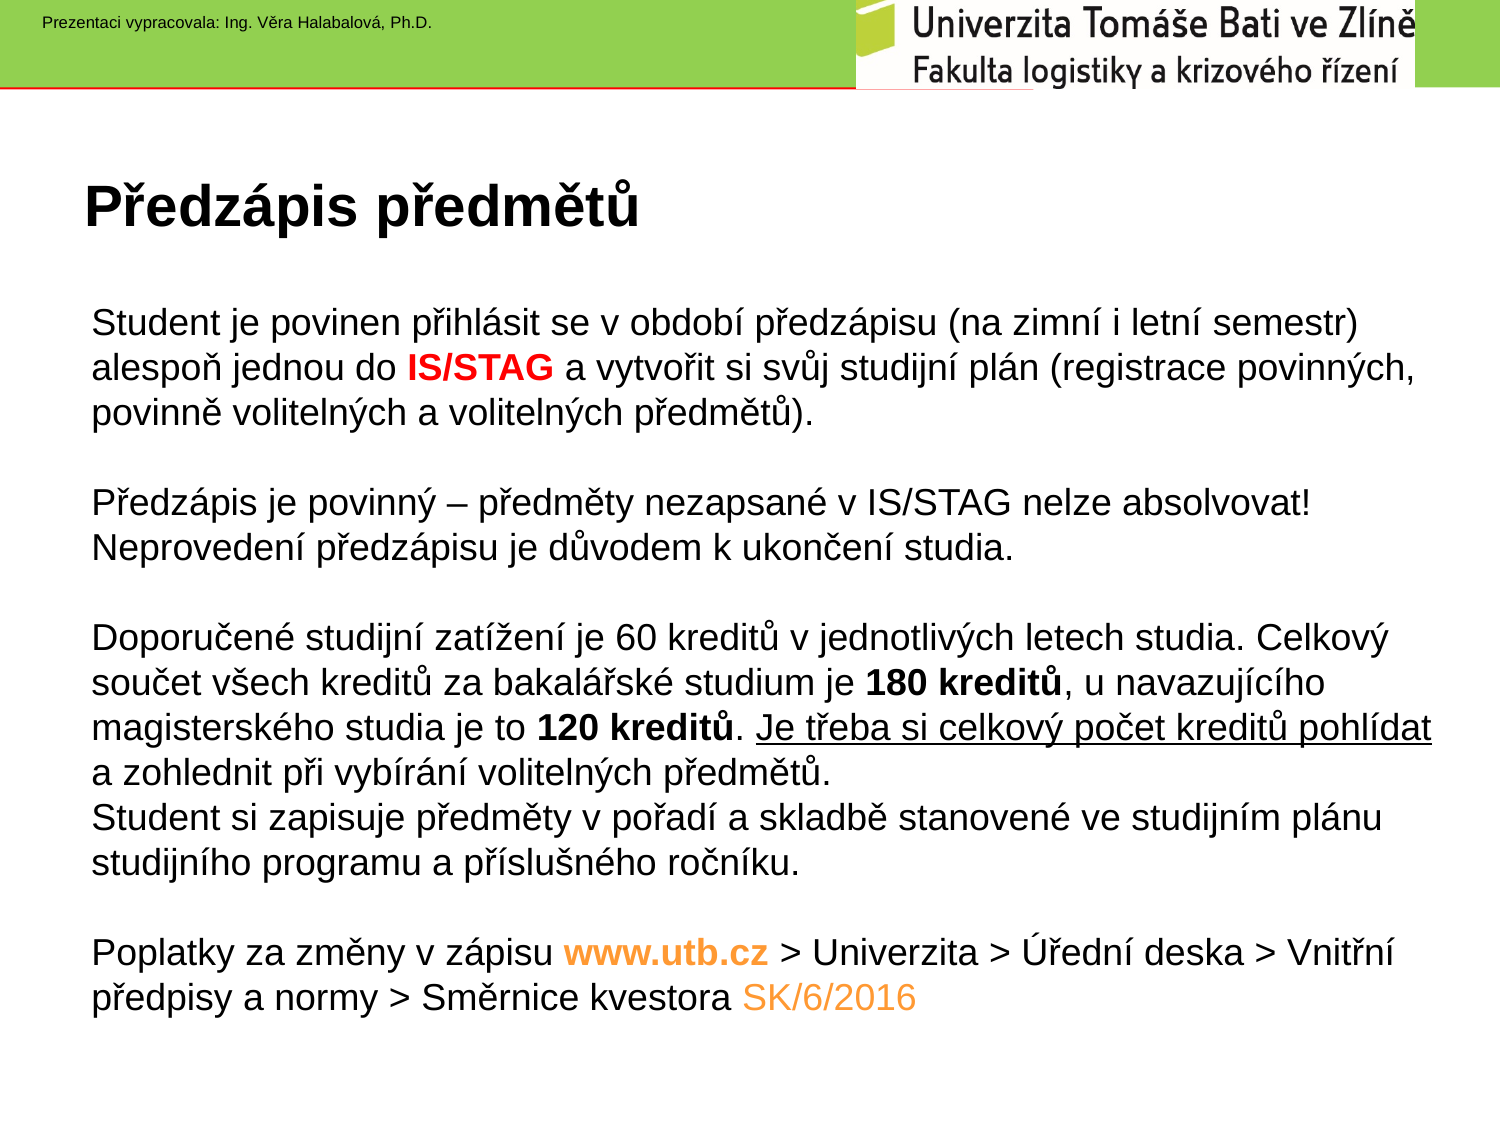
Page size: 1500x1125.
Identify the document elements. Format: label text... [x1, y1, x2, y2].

picture [856, 0, 1415, 89]
text_box Předzápis předmětů [53, 160, 1436, 246]
text_box [0, 0, 856, 88]
footer Prezentaci vypracovala: Ing. Věra Halabalová, Ph.D. [0, 4, 475, 83]
text_box [1415, 0, 1500, 88]
text_box Student je povinen přihlásit se v období předzápisu (na zimní i letní semestr) alespoň jednou do IS/STAG a vytvořit si svůj studijní plán (registrace povinných, povinně volitelných a volitelných předmětů). Předzápis je povinný – předměty nezapsané v IS/STAG nelze absolvovat! Neprovedení předzápisu je důvodem k ukončení studia. Doporučené studijní zatížení je 60 kreditů v jednotlivých letech studia. Celkový součet všech kreditů za bakalářské studium je 180 kreditů, u navazujícího magisterského studia je to 120 kreditů. Je třeba si celkový počet kreditů pohlídat a zohlednit při vybírání volitelných předmětů. Student si zapisuje předměty v pořadí a skladbě stanovené ve studijním plánu studijního programu a příslušného ročníku. Poplatky za změny v zápisu www.utb.cz > Univerzita > Úřední deska > Vnitřní předpisy a normy > Směrnice kvestora SK/6/2016 [76, 290, 1459, 1071]
